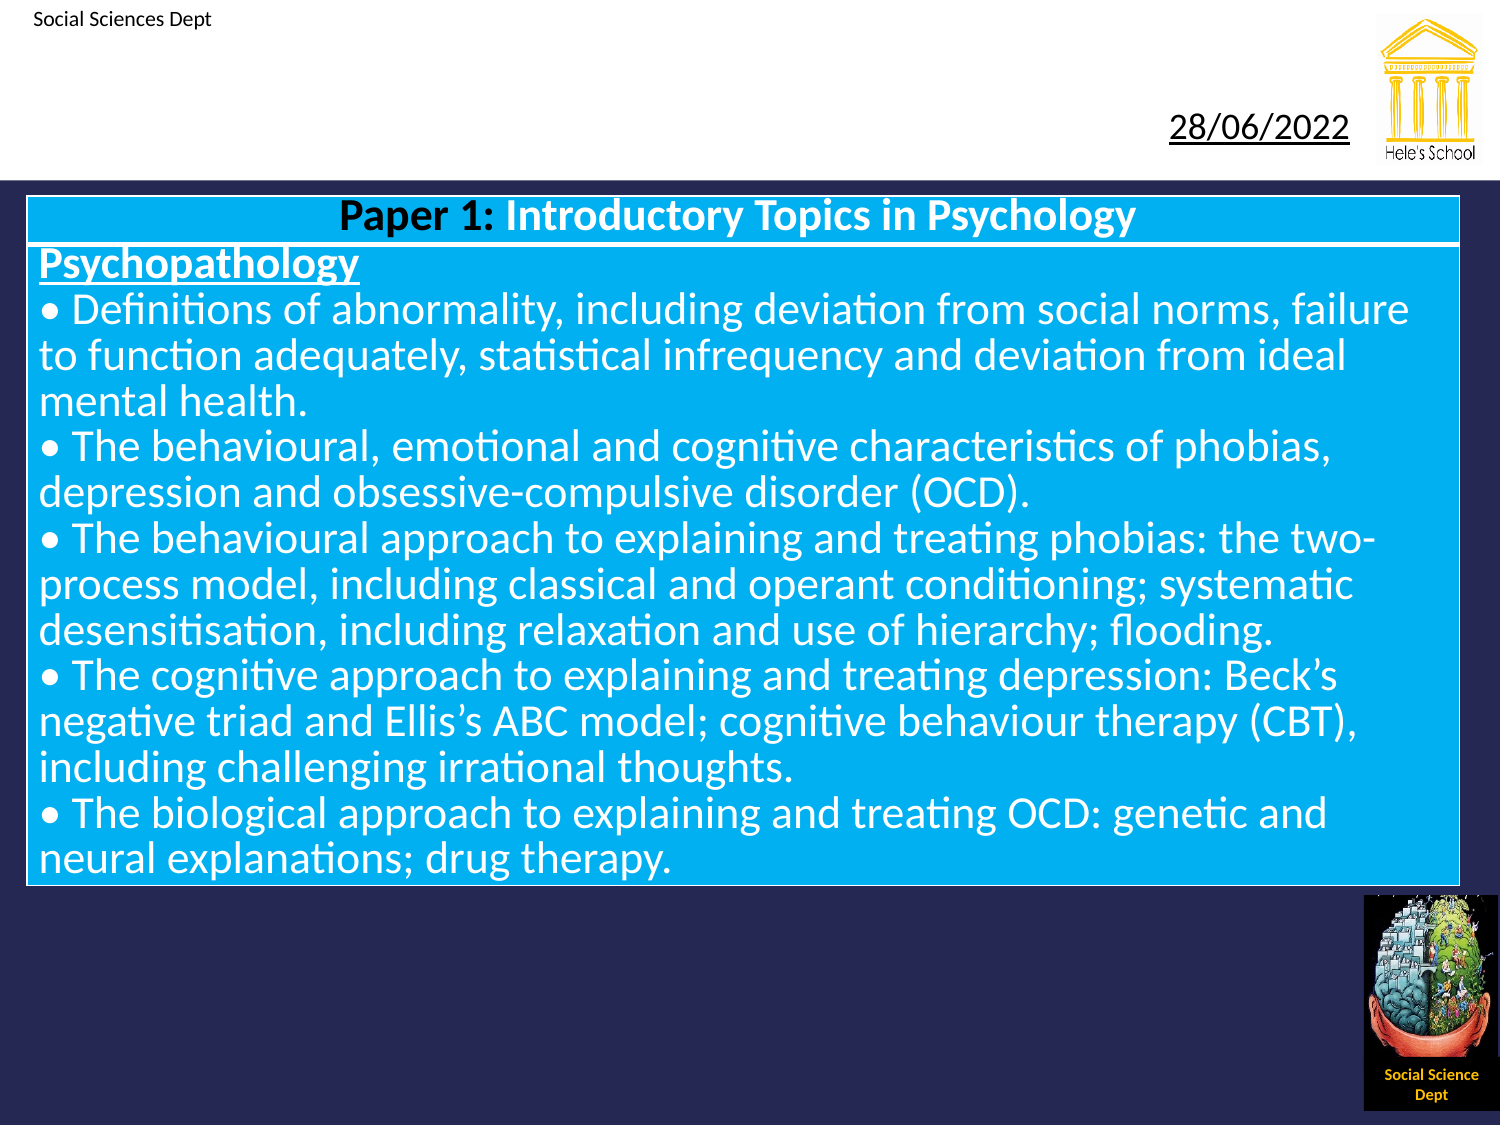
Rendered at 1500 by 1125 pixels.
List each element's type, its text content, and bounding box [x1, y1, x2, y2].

picture [1376, 13, 1483, 165]
picture [1363, 895, 1498, 1056]
table_cell Psychopathology • Definitions of abnormality, including deviation from social norms, failure to function adequately, statistical infrequency and deviation from ideal mental health. • The behavioural, emotional and cognitive characteristics of phobias, depression and obsessive-compulsive disorder (OCD). • The behavioural approach to explaining and treating phobias: the two-process model, including classical and operant conditioning; systematic desensitisation, including relaxation and use of hierarchy; flooding. • The cognitive approach to explaining and treating depression: Beck’s negative triad and Ellis’s ABC model; cognitive behaviour therapy (CBT), including challenging irrational thoughts. • The biological approach to explaining and treating OCD: genetic and neural explanations; drug therapy. [28, 247, 1459, 885]
table_header Paper 1: Introductory Topics in Psychology [28, 197, 1459, 242]
